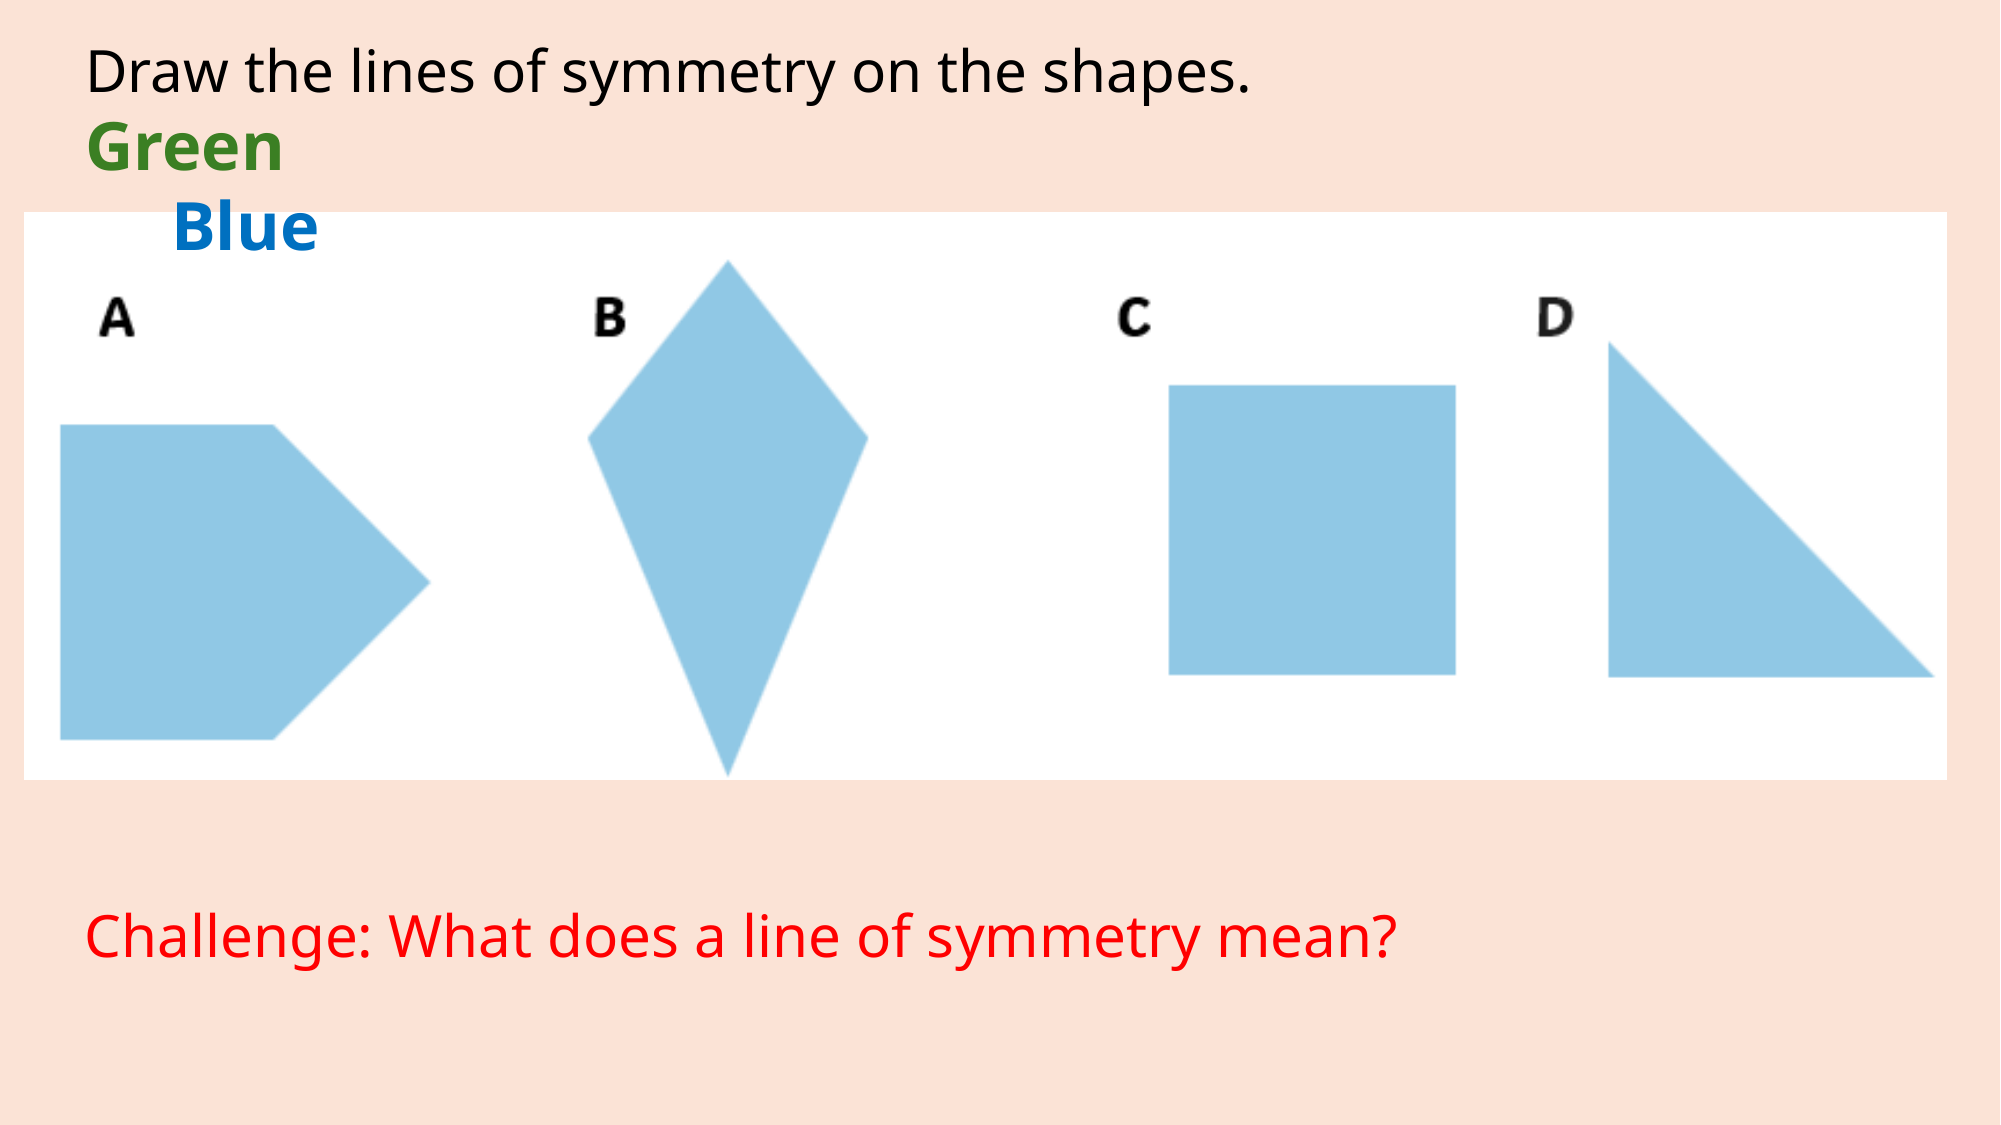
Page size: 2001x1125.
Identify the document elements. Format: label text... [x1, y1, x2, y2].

text_box Draw the lines of symmetry on the shapes. Green Blue [70, 26, 1705, 211]
picture [24, 211, 1947, 780]
text_box Challenge: What does a line of symmetry mean? [70, 892, 1816, 977]
